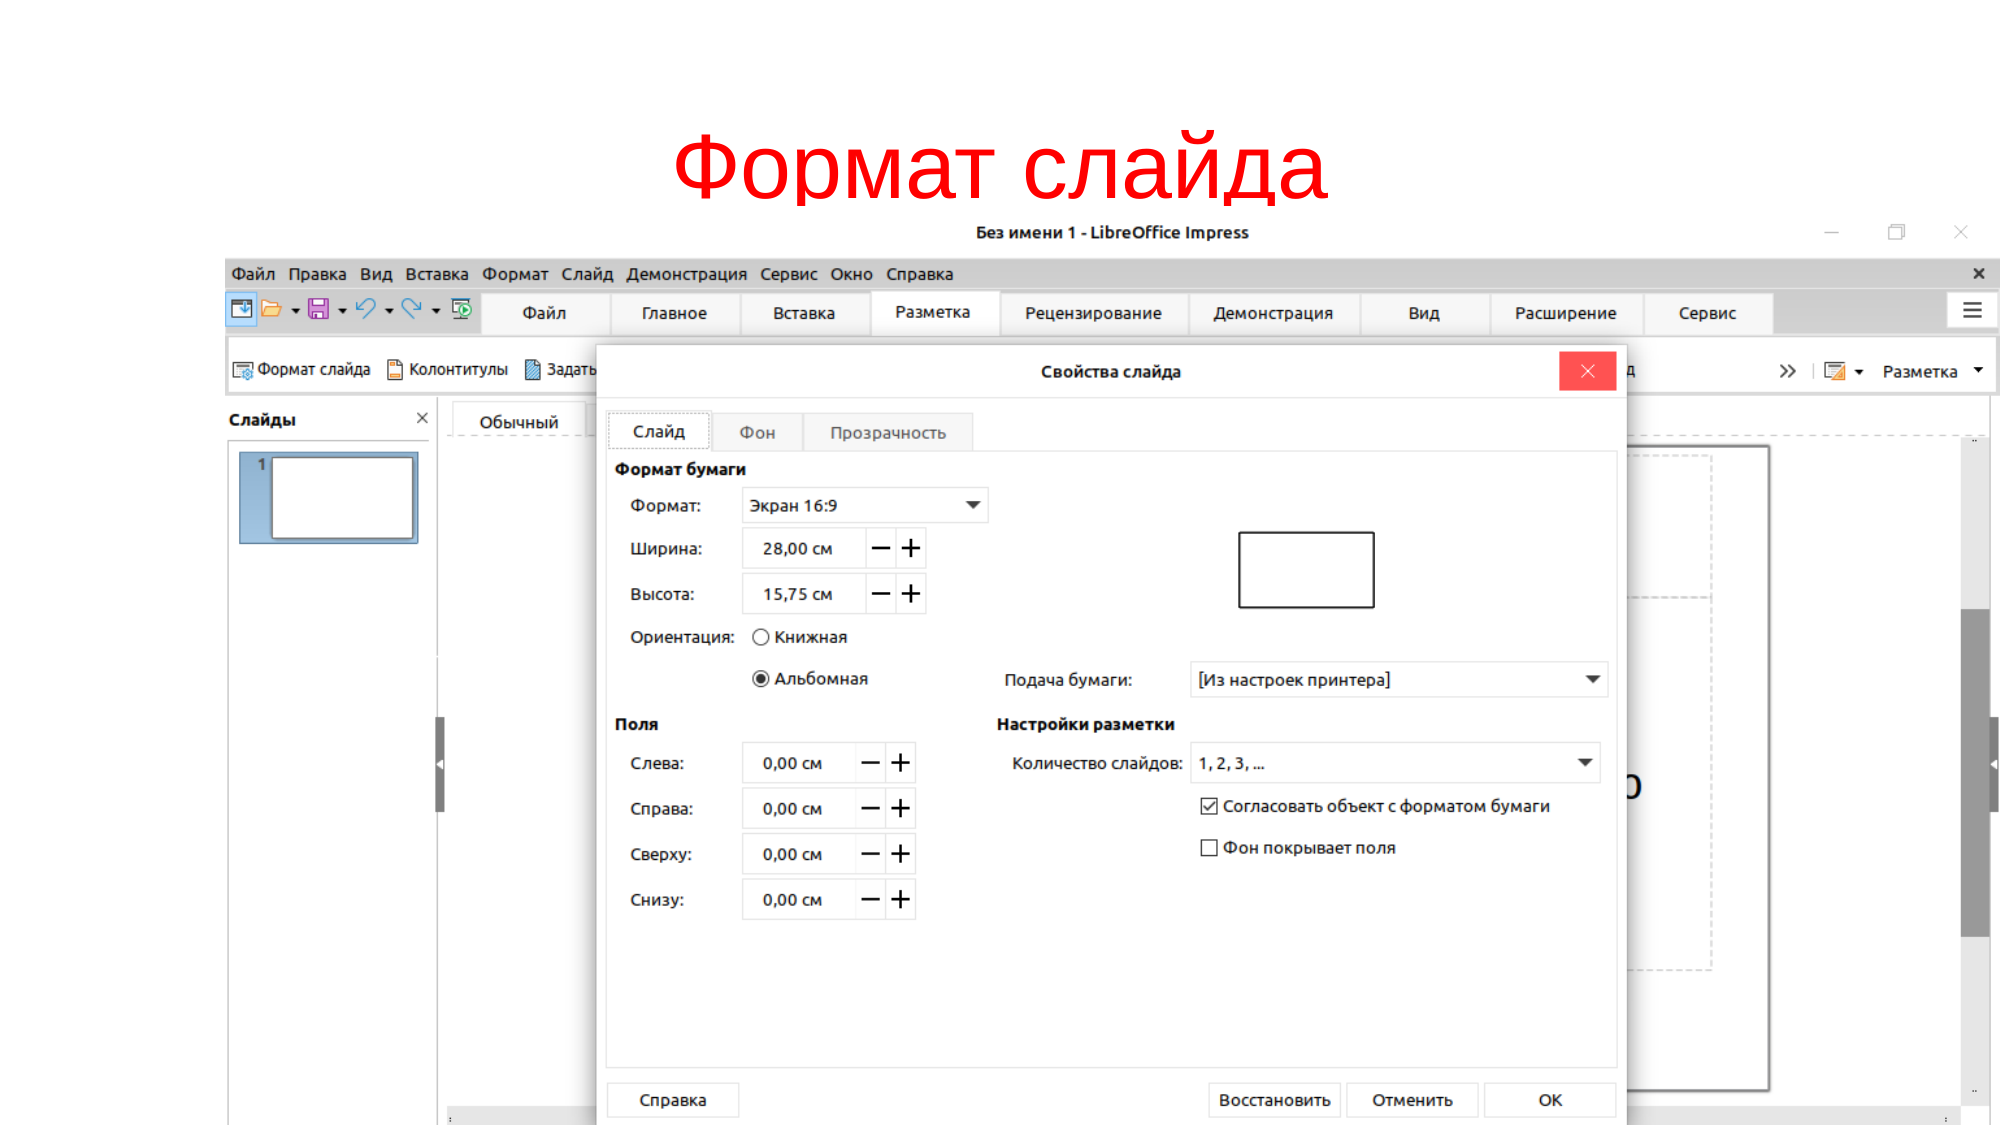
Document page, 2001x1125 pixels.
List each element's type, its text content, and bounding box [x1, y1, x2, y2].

title Формат слайда [137, 59, 1863, 278]
picture [225, 206, 2000, 1125]
